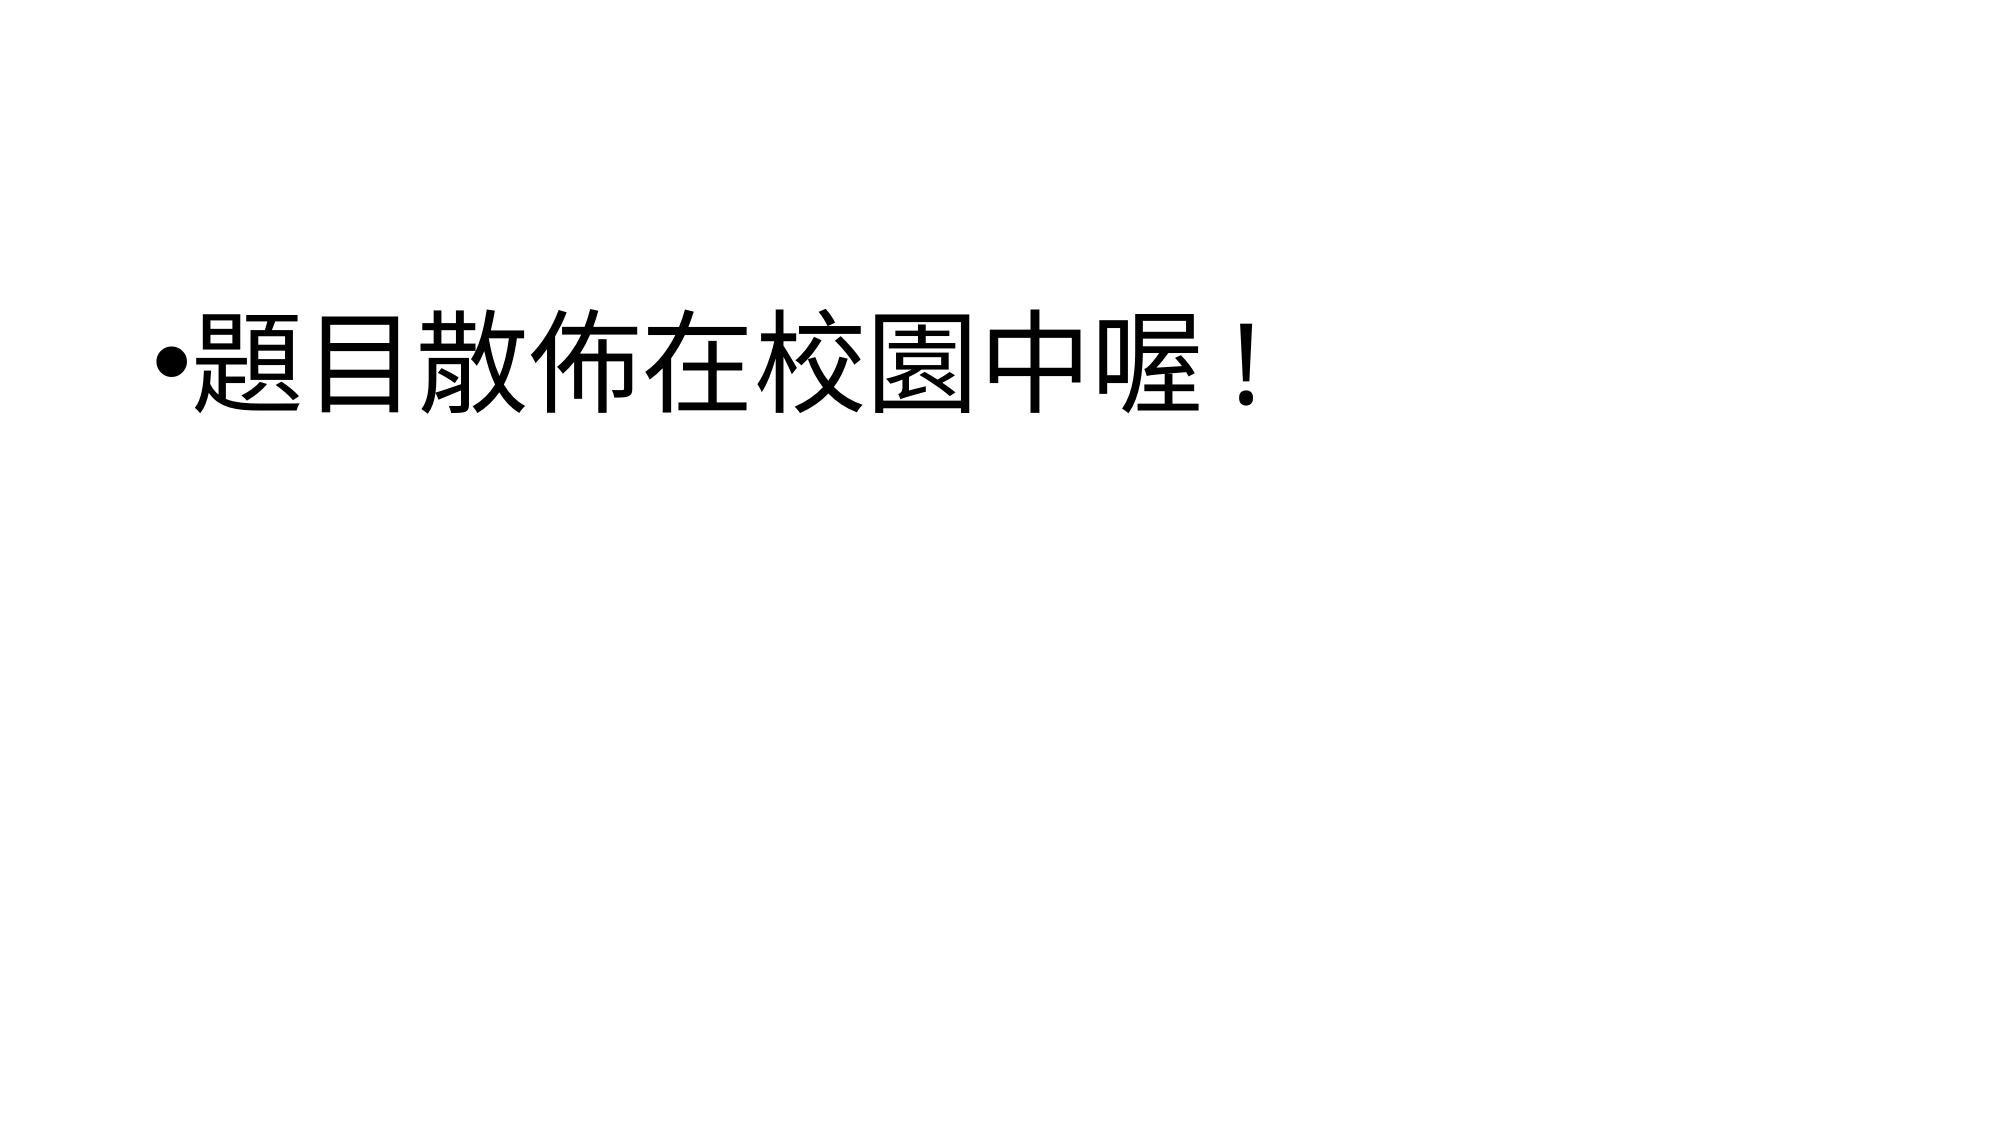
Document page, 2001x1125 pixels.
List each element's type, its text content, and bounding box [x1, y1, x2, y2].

list 題目散佈在校園中喔! [137, 299, 1863, 1014]
